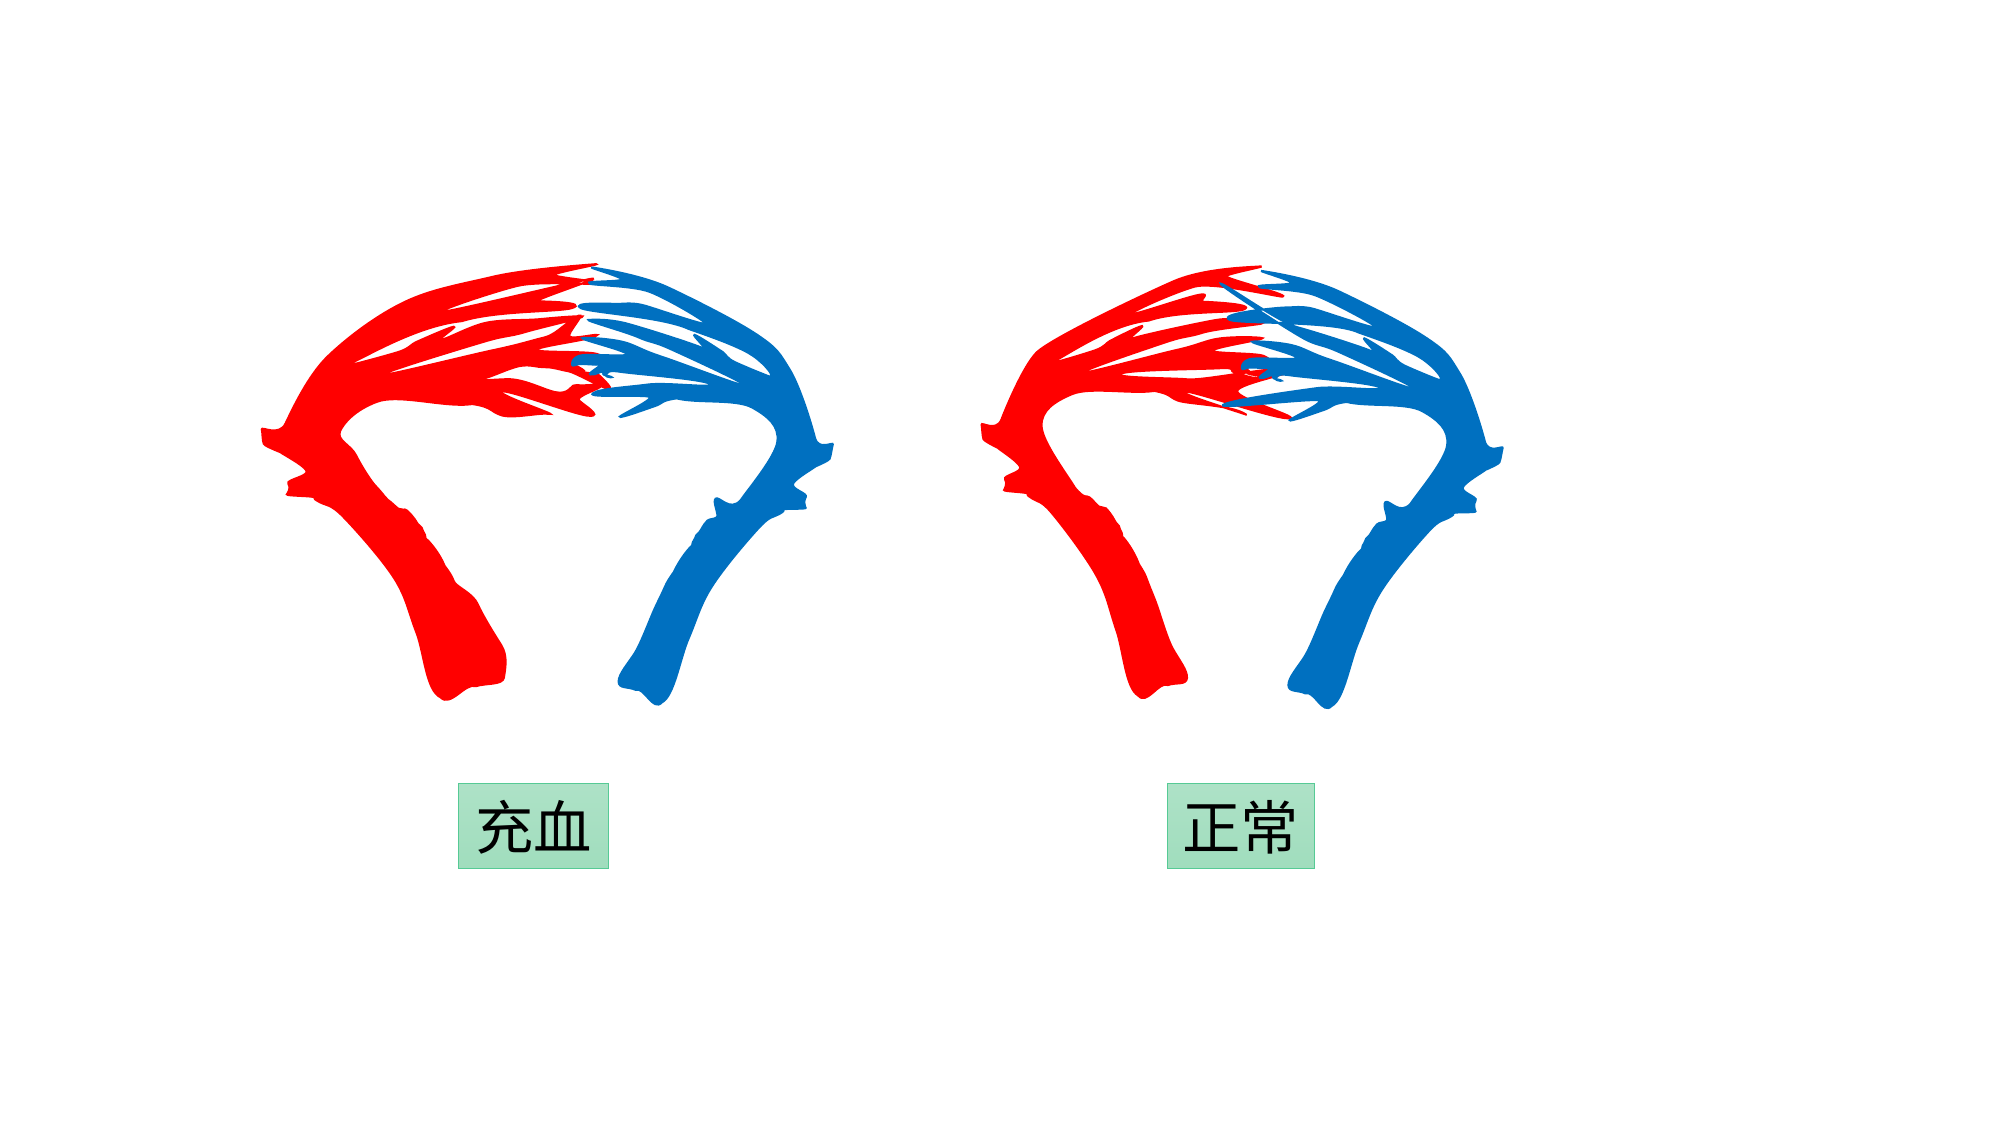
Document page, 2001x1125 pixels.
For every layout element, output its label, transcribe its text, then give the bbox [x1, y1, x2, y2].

text_box 充血 [458, 783, 609, 869]
text_box [980, 265, 1285, 699]
text_box 正常 [1167, 783, 1315, 869]
text_box [260, 263, 611, 701]
text_box [1238, 405, 1292, 420]
text_box [571, 266, 834, 706]
text_box [1219, 269, 1504, 710]
